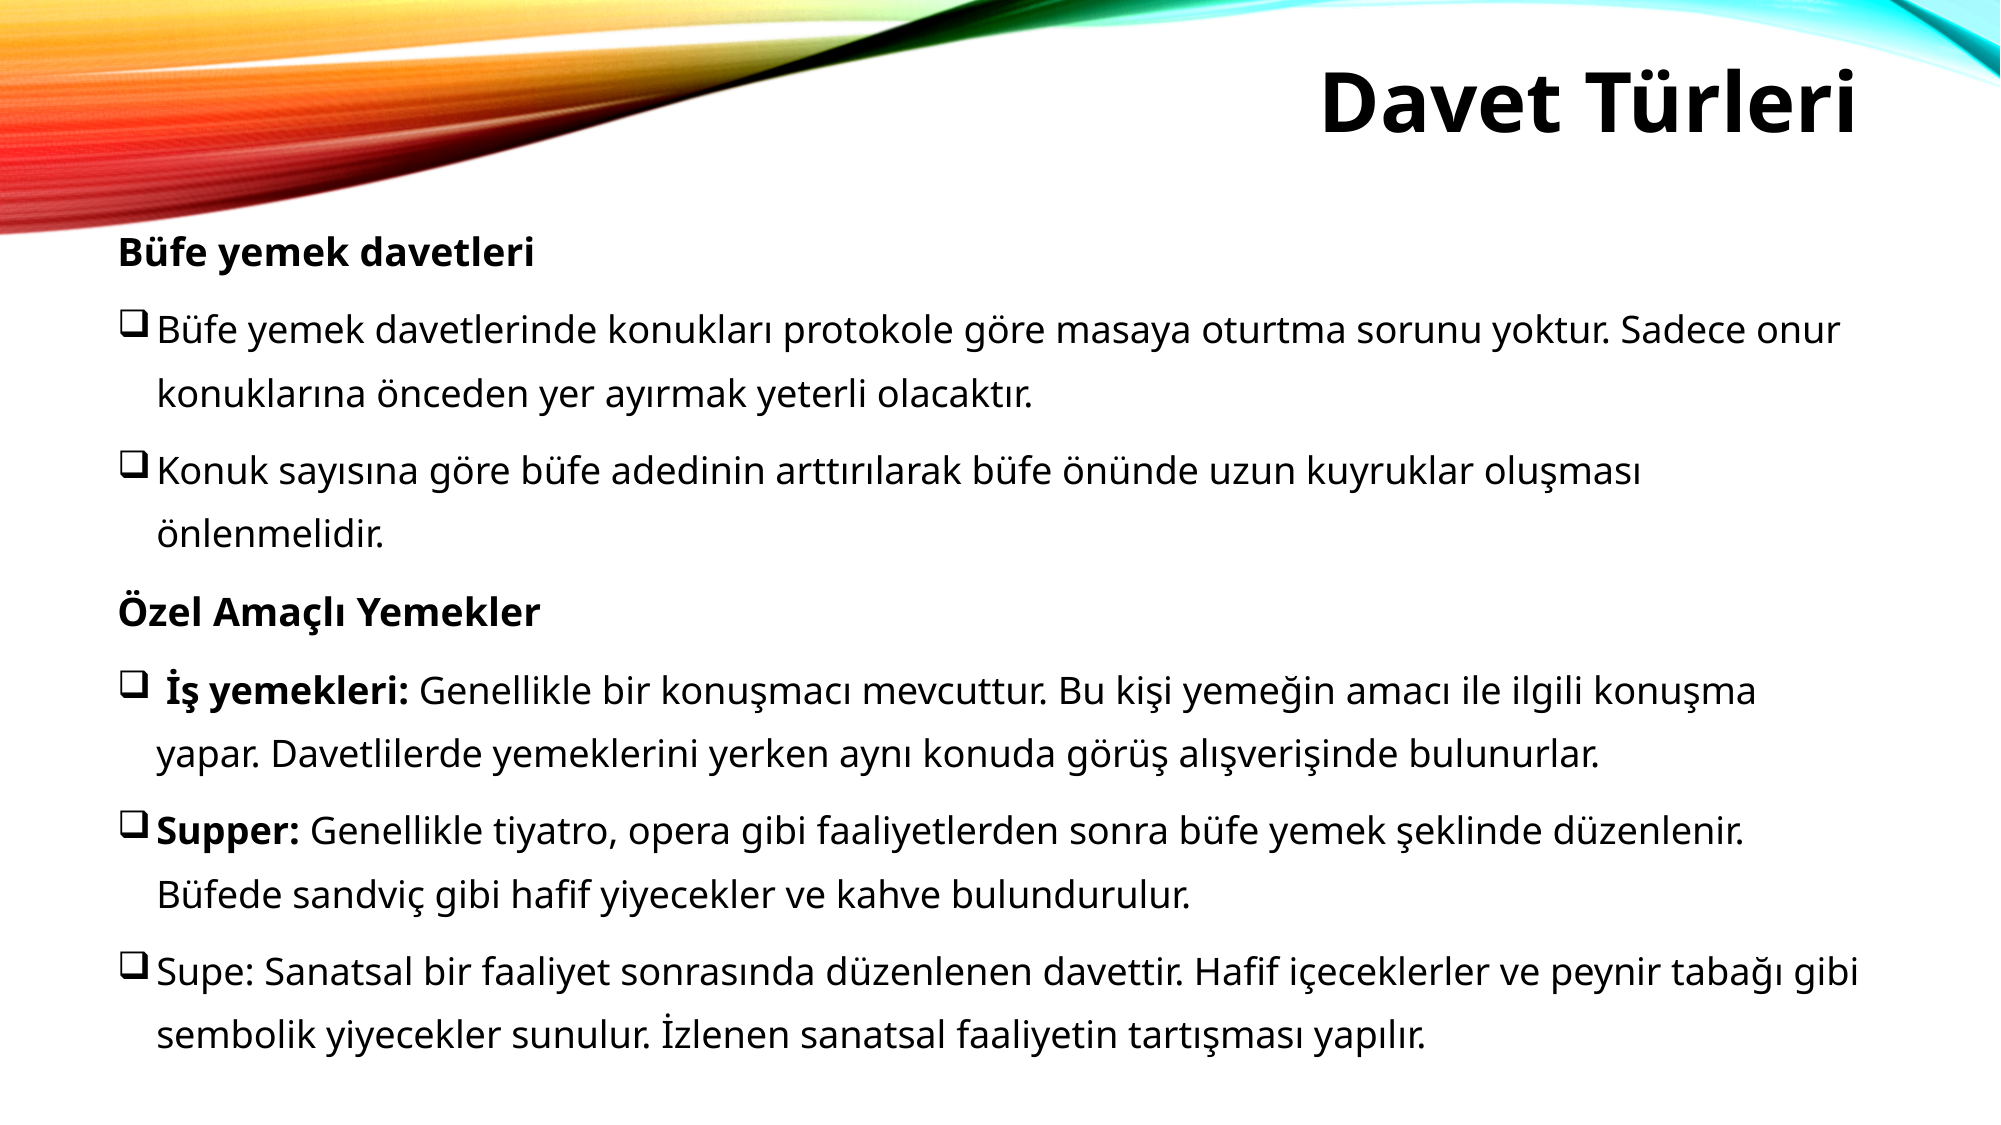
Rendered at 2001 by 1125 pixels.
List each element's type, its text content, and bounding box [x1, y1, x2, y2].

list Büfe yemek davetleri Büfe yemek davetlerinde konukları protokole göre masaya oturtma sorunu yoktur. Sadece onur konuklarına önceden yer ayırmak yeterli olacaktır. Konuk sayısına göre büfe adedinin arttırılarak büfe önünde uzun kuyruklar oluşması önlenmelidir. Özel Amaçlı Yemekler İş yemekleri: Genellikle bir konuşmacı mevcuttur. Bu kişi yemeğin amacı ile ilgili konuşma yapar. Davetlilerde yemeklerini yerken aynı konuda görüş alışverişinde bulunurlar. Supper: Genellikle tiyatro, opera gibi faaliyetlerden sonra büfe yemek şeklinde düzenlenir. Büfede sandviç gibi hafif yiyecekler ve kahve bulundurulur. Supe: Sanatsal bir faaliyet sonrasında düzenlenen davettir. Hafif içeceklerler ve peynir tabağı gibi sembolik yiyecekler sunulur. İzlenen sanatsal faaliyetin tartışması yapılır. [102, 210, 1878, 1081]
title Davet Türleri [483, 0, 1897, 213]
picture [0, 0, 483, 237]
picture [1878, 0, 2000, 237]
